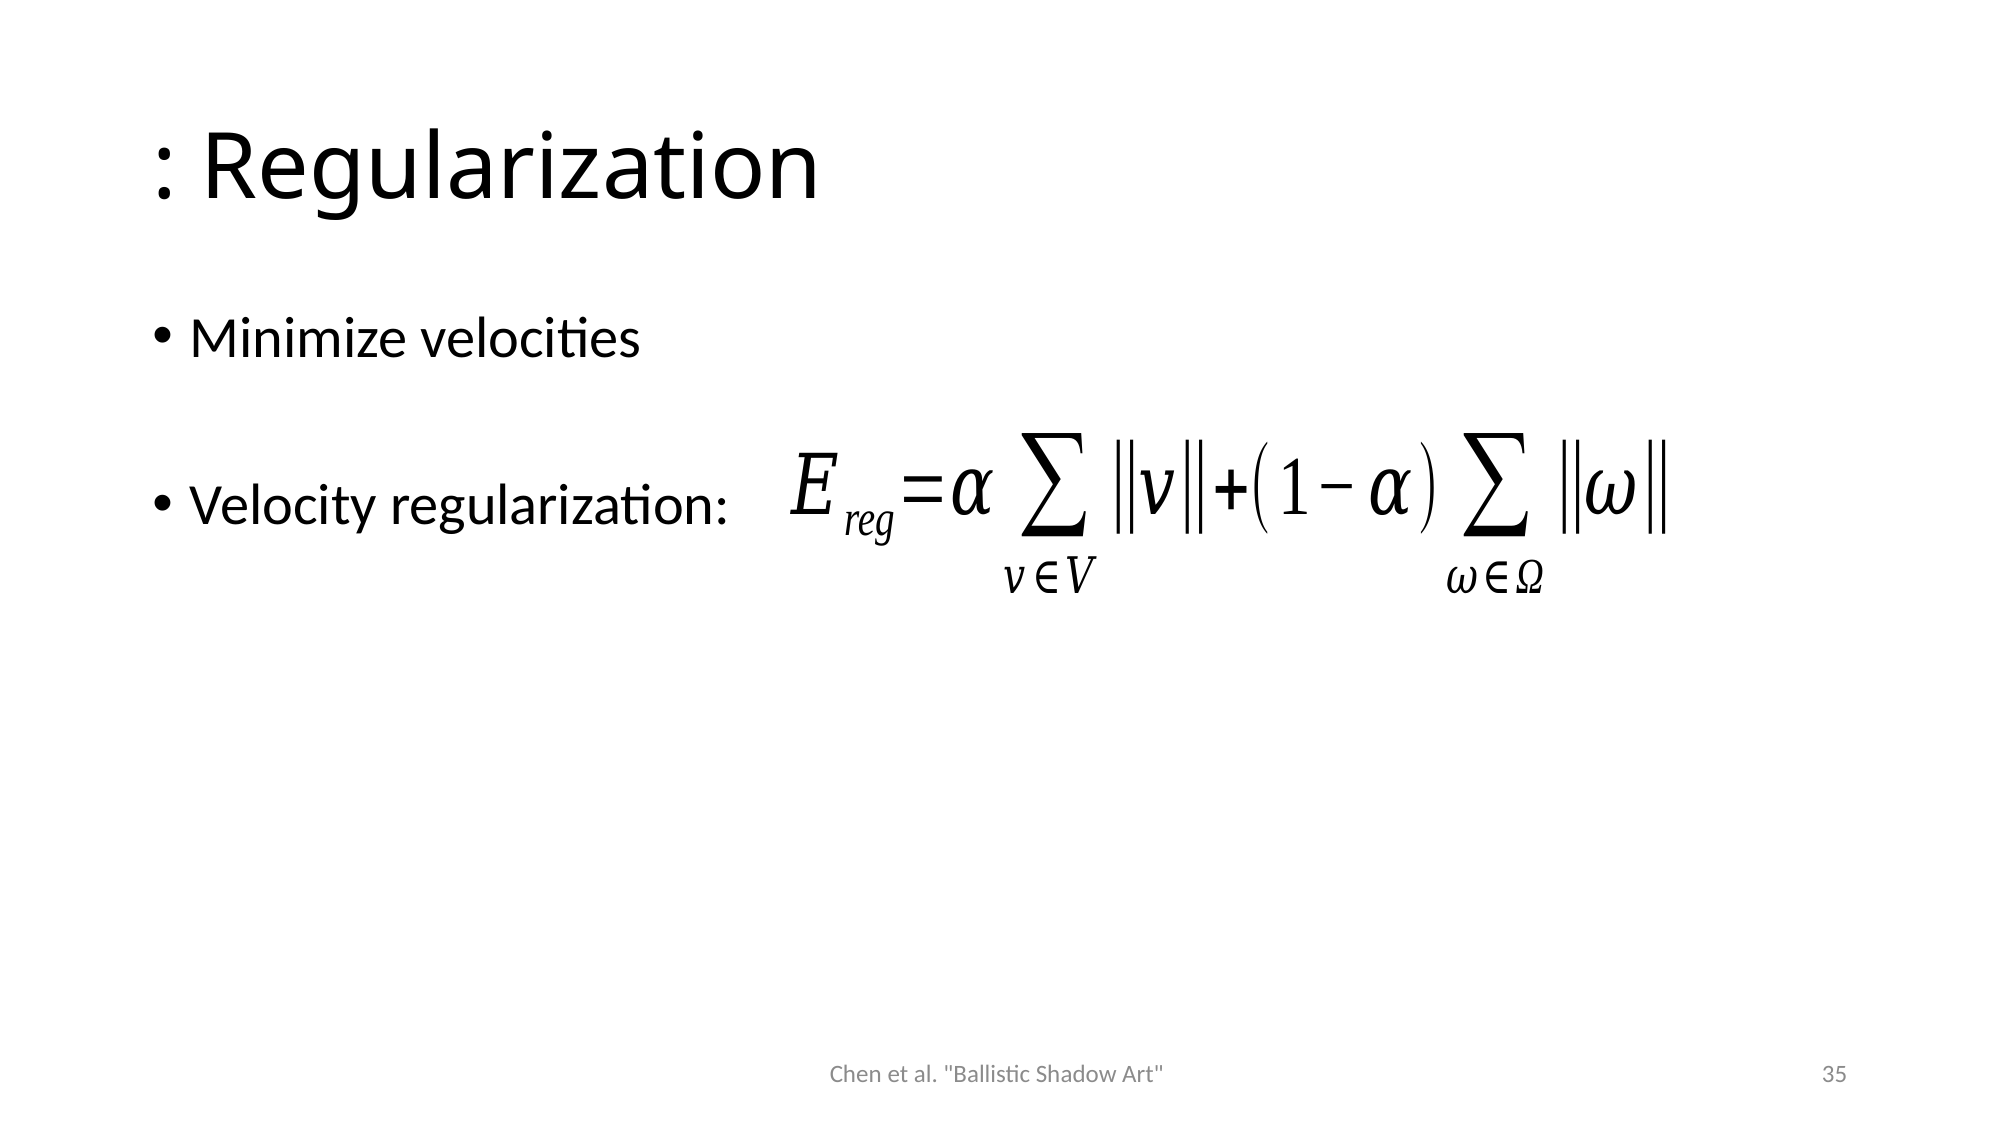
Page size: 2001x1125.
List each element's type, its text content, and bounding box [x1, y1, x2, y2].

list Minimize velocities Velocity regularization: [137, 299, 1863, 1014]
footer Chen et al. "Ballistic Shadow Art" [662, 1042, 1338, 1103]
slide_number 35 [1412, 1042, 1863, 1103]
